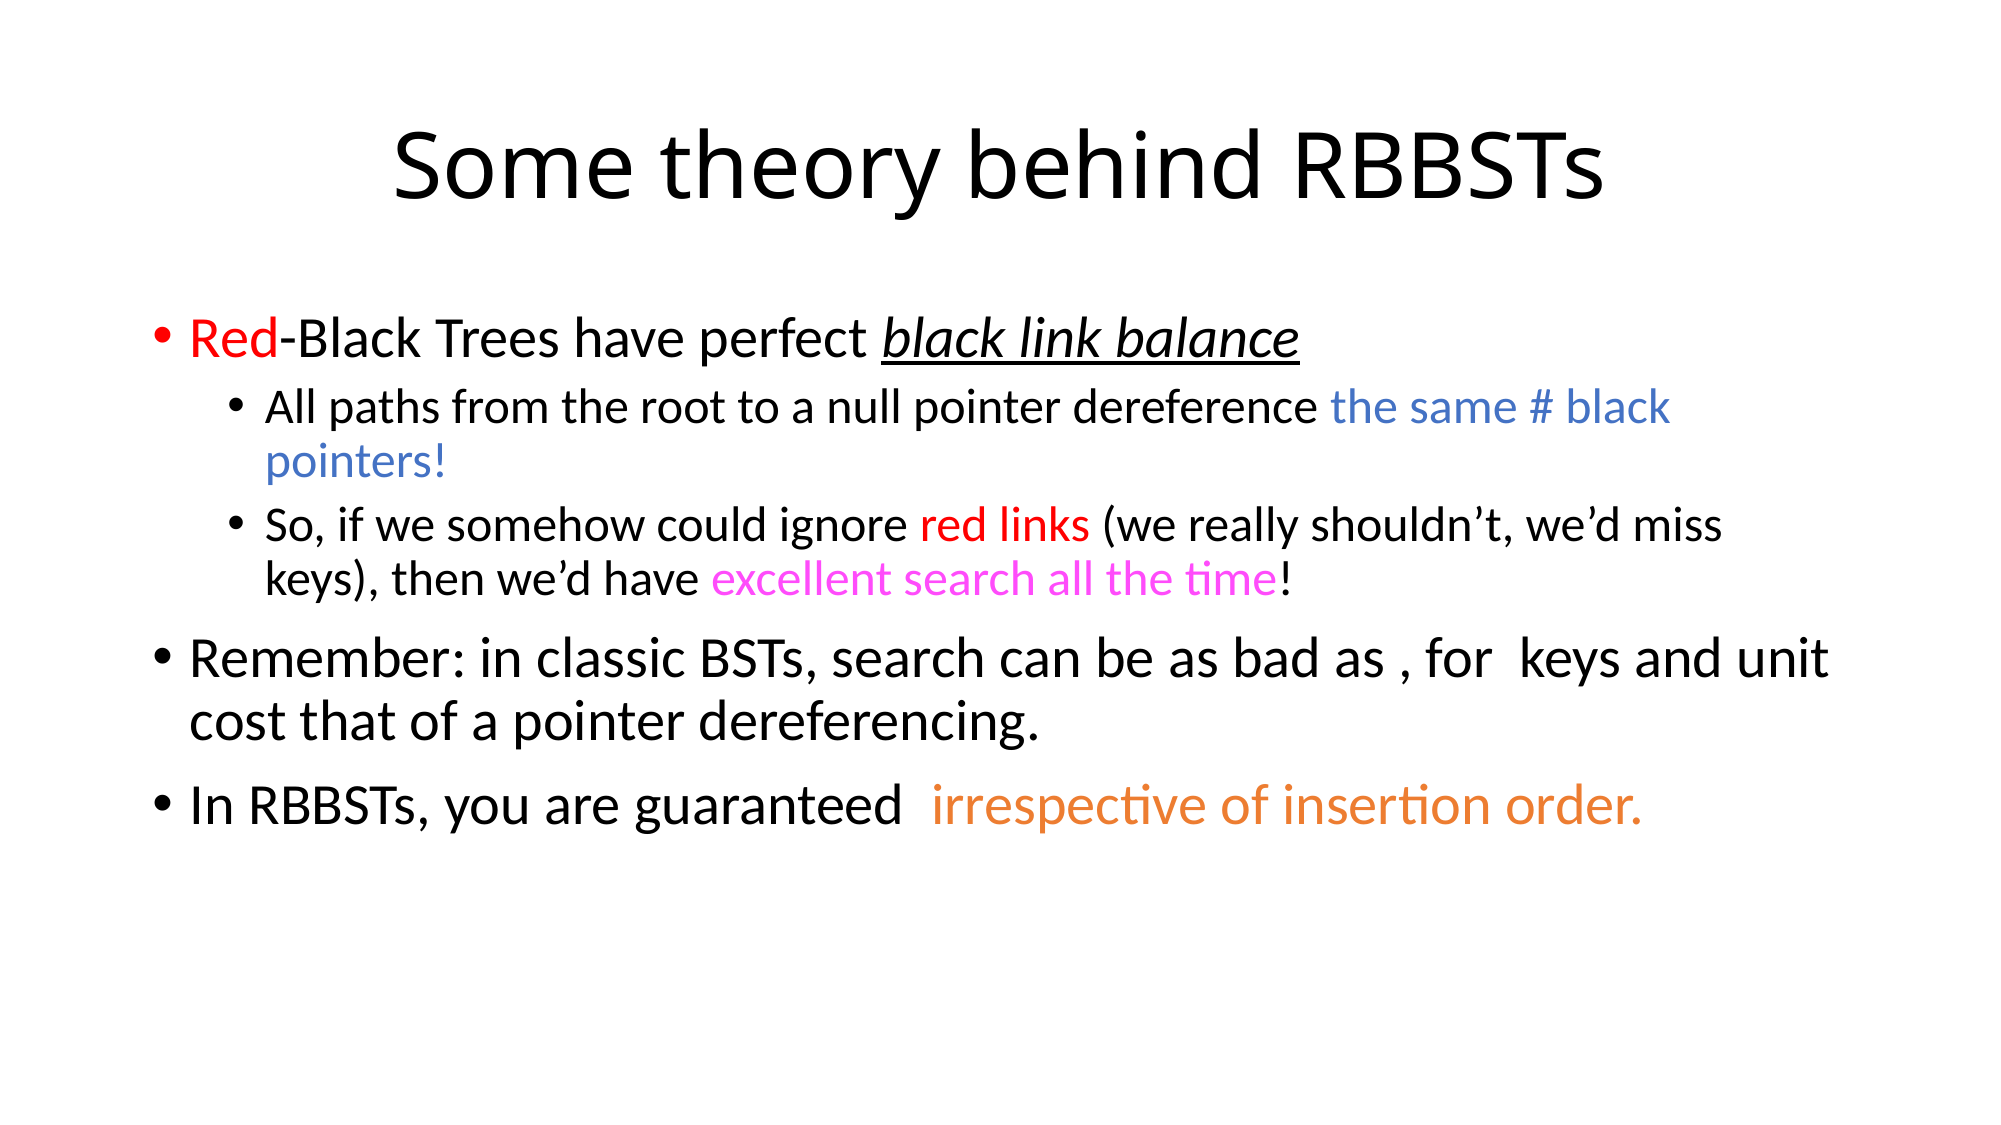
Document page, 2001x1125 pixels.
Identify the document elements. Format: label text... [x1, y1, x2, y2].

title Some theory behind RBBSTs [137, 59, 1863, 278]
